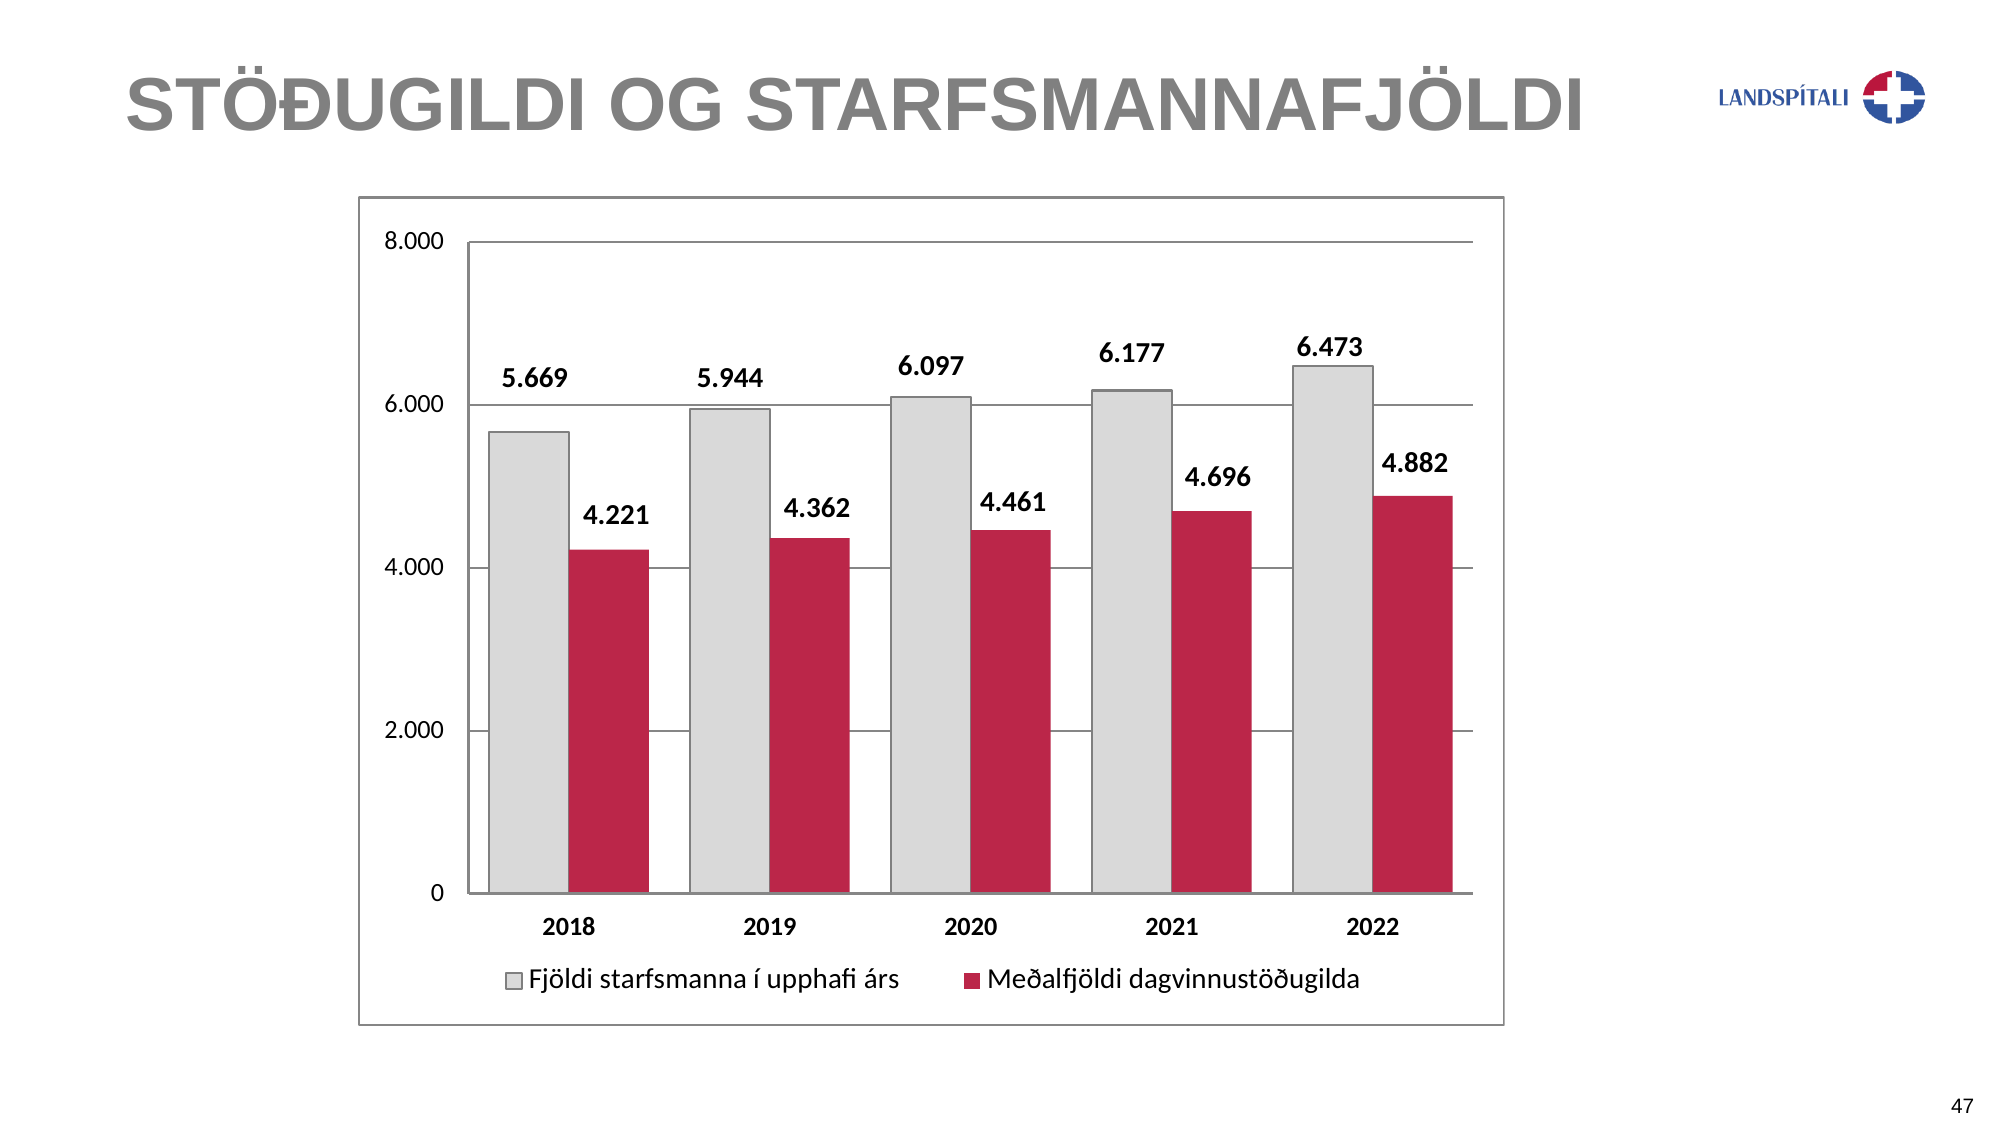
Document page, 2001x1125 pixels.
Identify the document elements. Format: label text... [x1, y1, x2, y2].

title Stöðugildi og starfsmannafjöldi [96, 34, 1617, 153]
picture [357, 195, 1505, 1026]
picture [1712, 64, 1932, 130]
slide_number 47 [1925, 1084, 2000, 1125]
